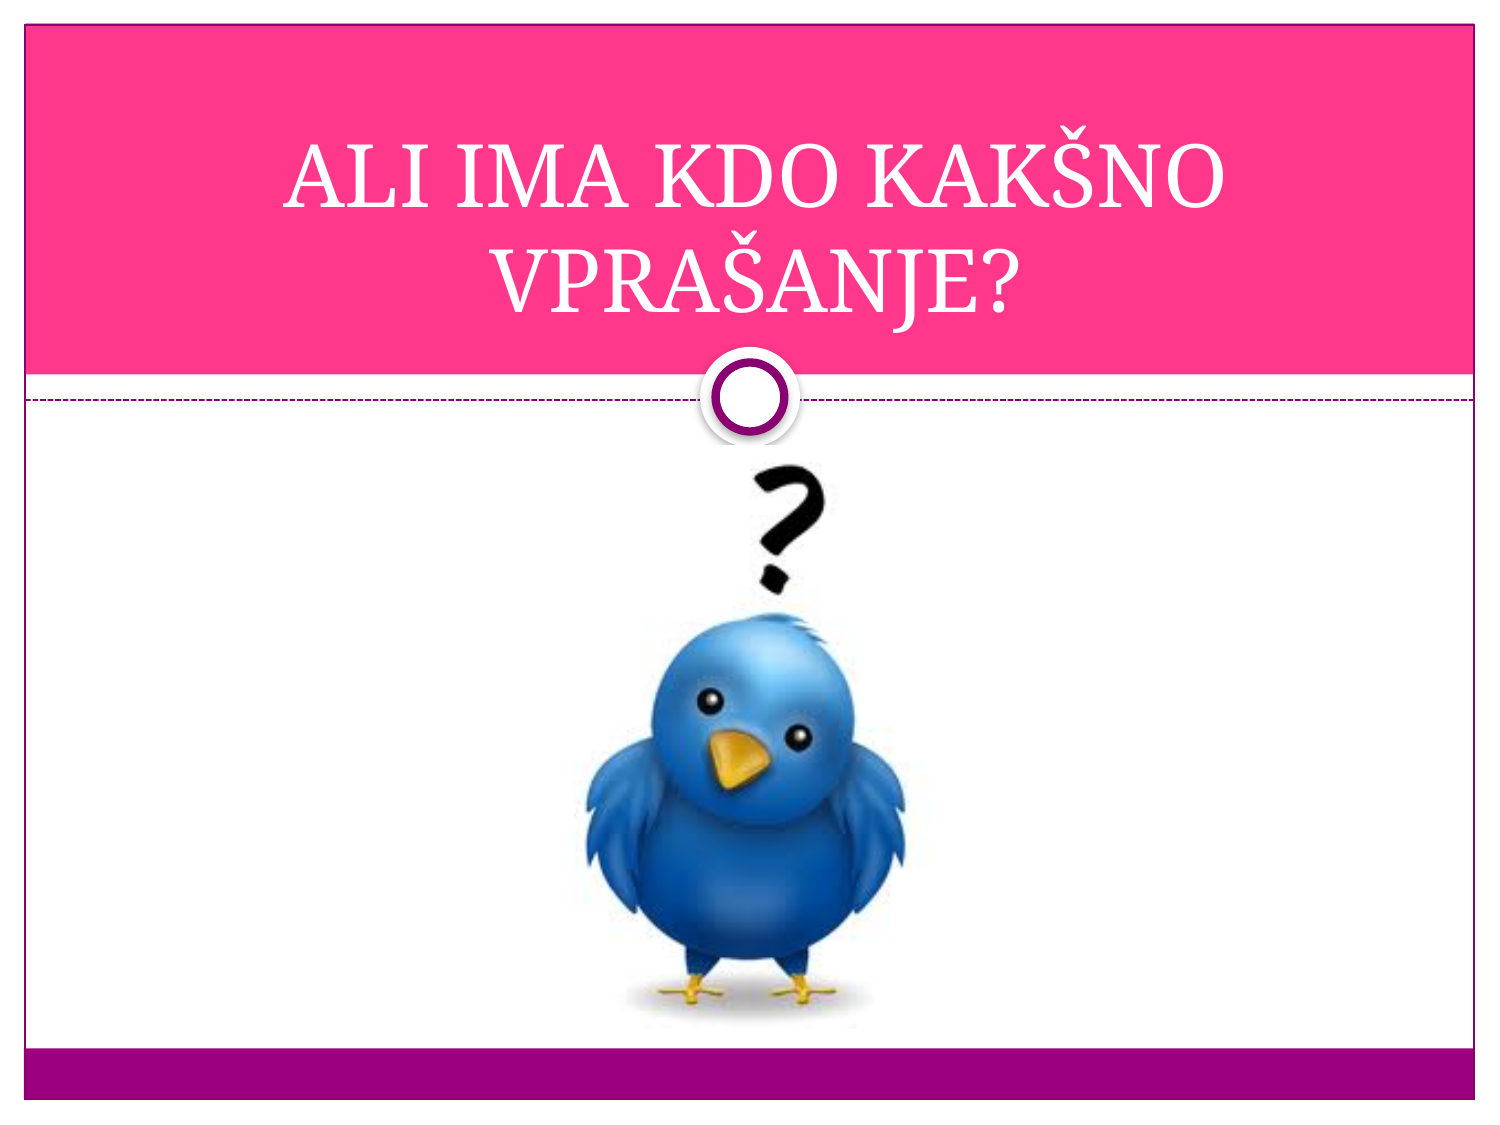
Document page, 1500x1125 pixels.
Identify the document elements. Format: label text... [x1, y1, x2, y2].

title ALI IMA KDO KAKŠNO VPRAŠANJE? [118, 87, 1394, 338]
picture [538, 445, 962, 1029]
text_box [0, 0, 352, 183]
